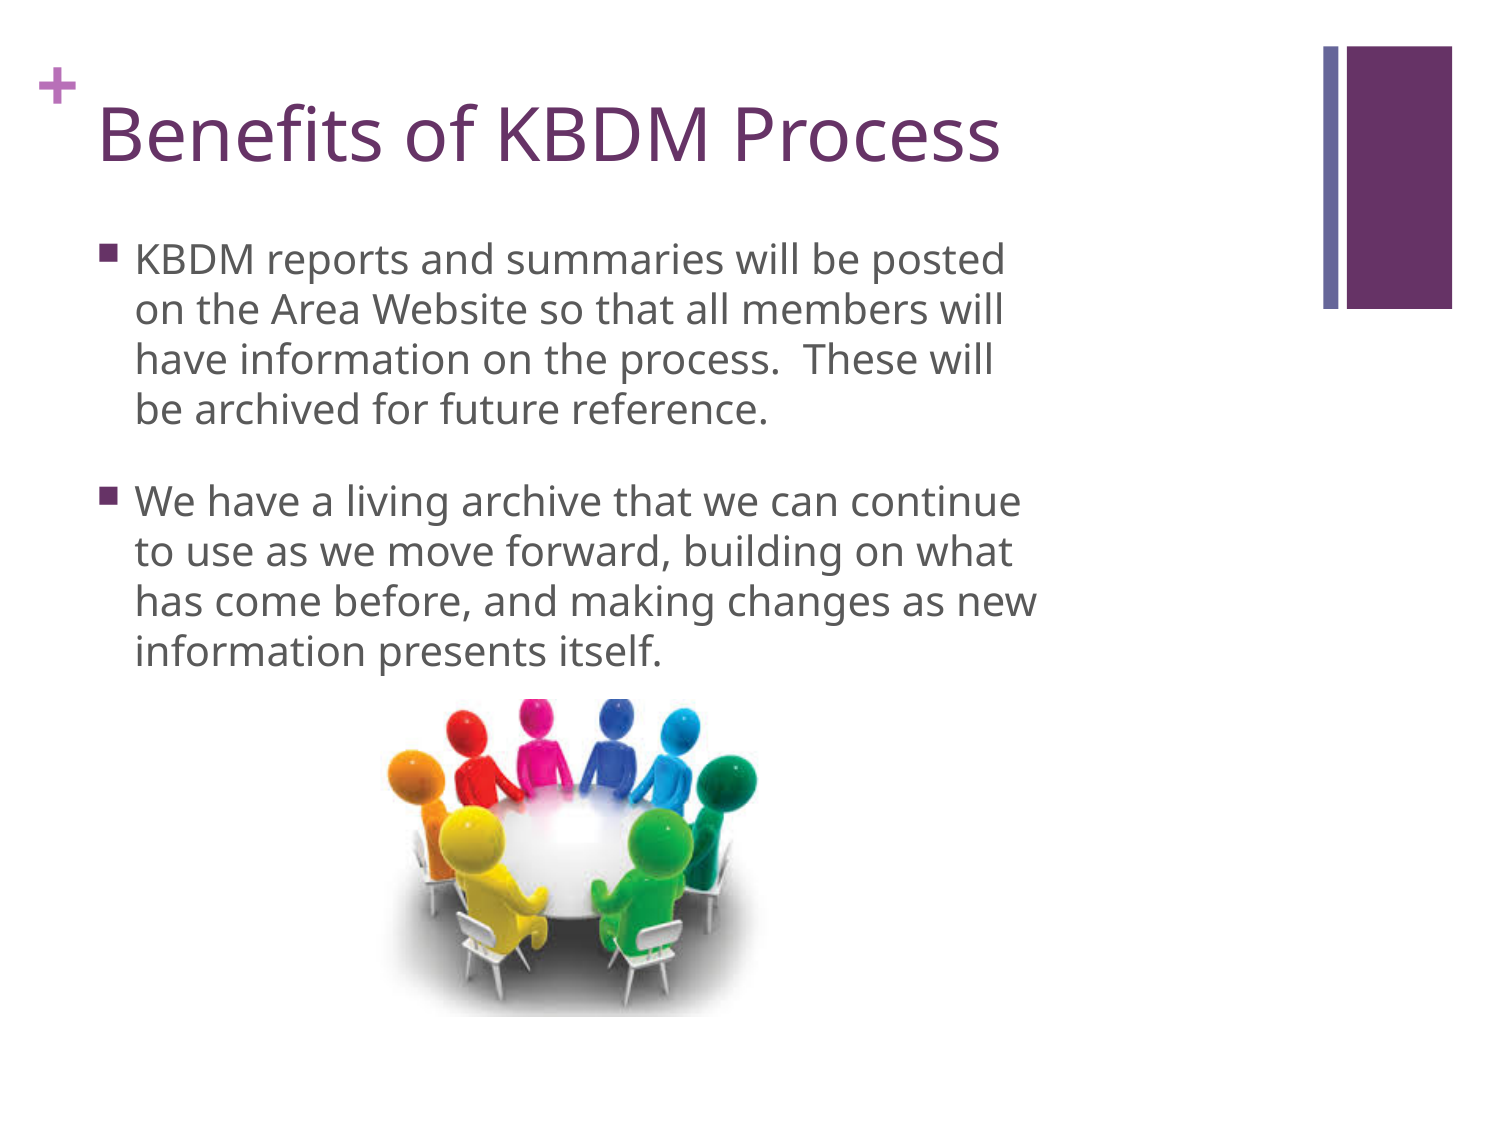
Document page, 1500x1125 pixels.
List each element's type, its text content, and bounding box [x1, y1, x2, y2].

list KBDM reports and summaries will be posted on the Area Website so that all members will have information on the process. These will be archived for future reference. We have a living archive that we can continue to use as we move forward, building on what has come before, and making changes as new information presents itself. [81, 224, 1063, 1038]
picture [367, 699, 777, 1018]
title Benefits of KBDM Process [81, 79, 1322, 263]
